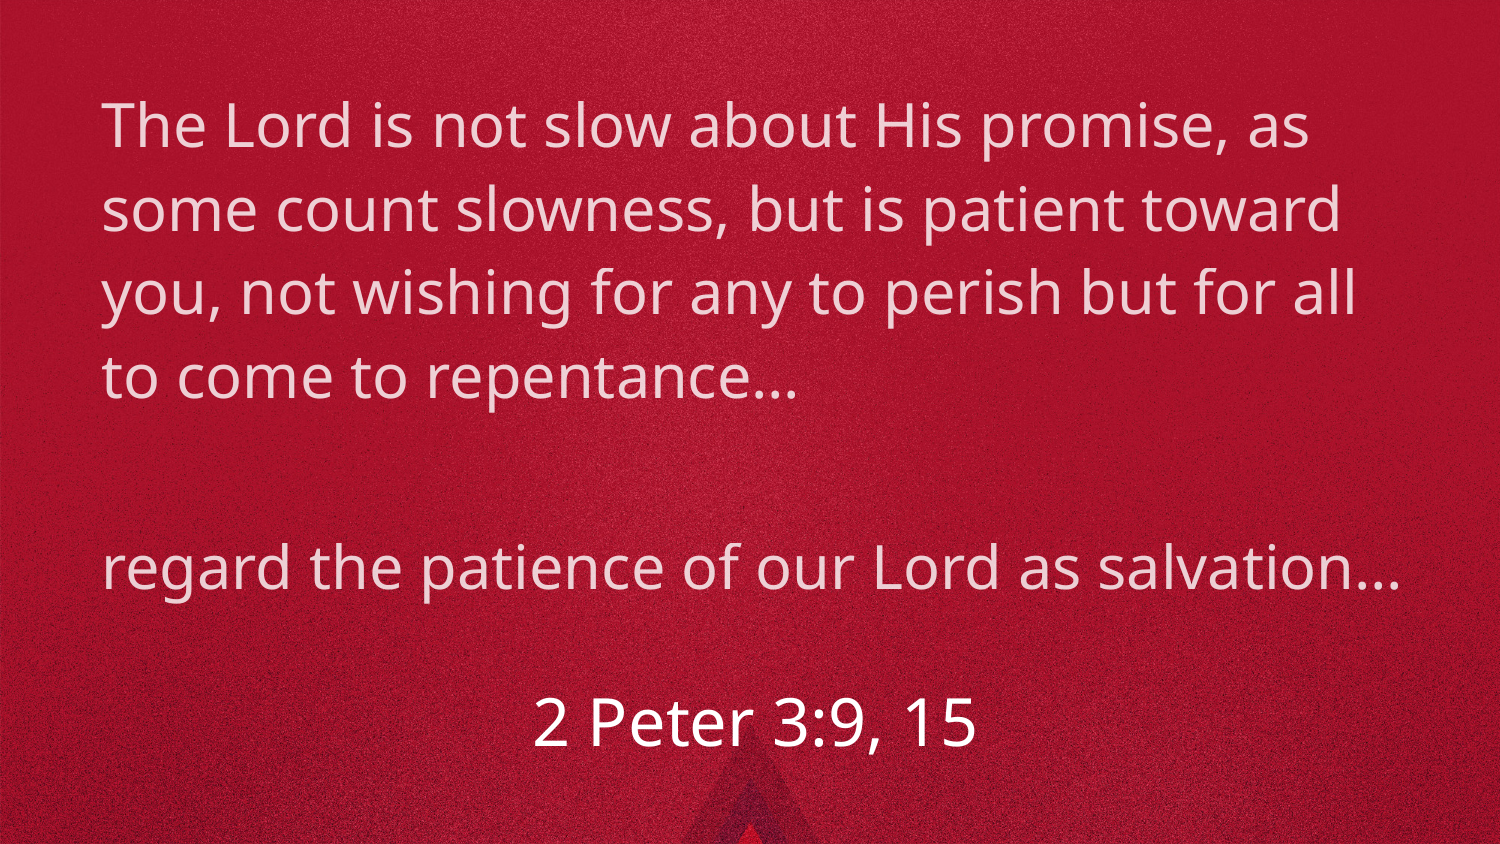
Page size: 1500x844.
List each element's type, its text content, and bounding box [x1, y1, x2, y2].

picture [0, 0, 1500, 844]
list The Lord is not slow about His promise, as some count slowness, but is patient toward you, not wishing for any to perish but for all to come to repentance… regard the patience of our Lord as salvation… [86, 69, 1425, 622]
list 2 Peter 3:9, 15 [86, 659, 1425, 782]
